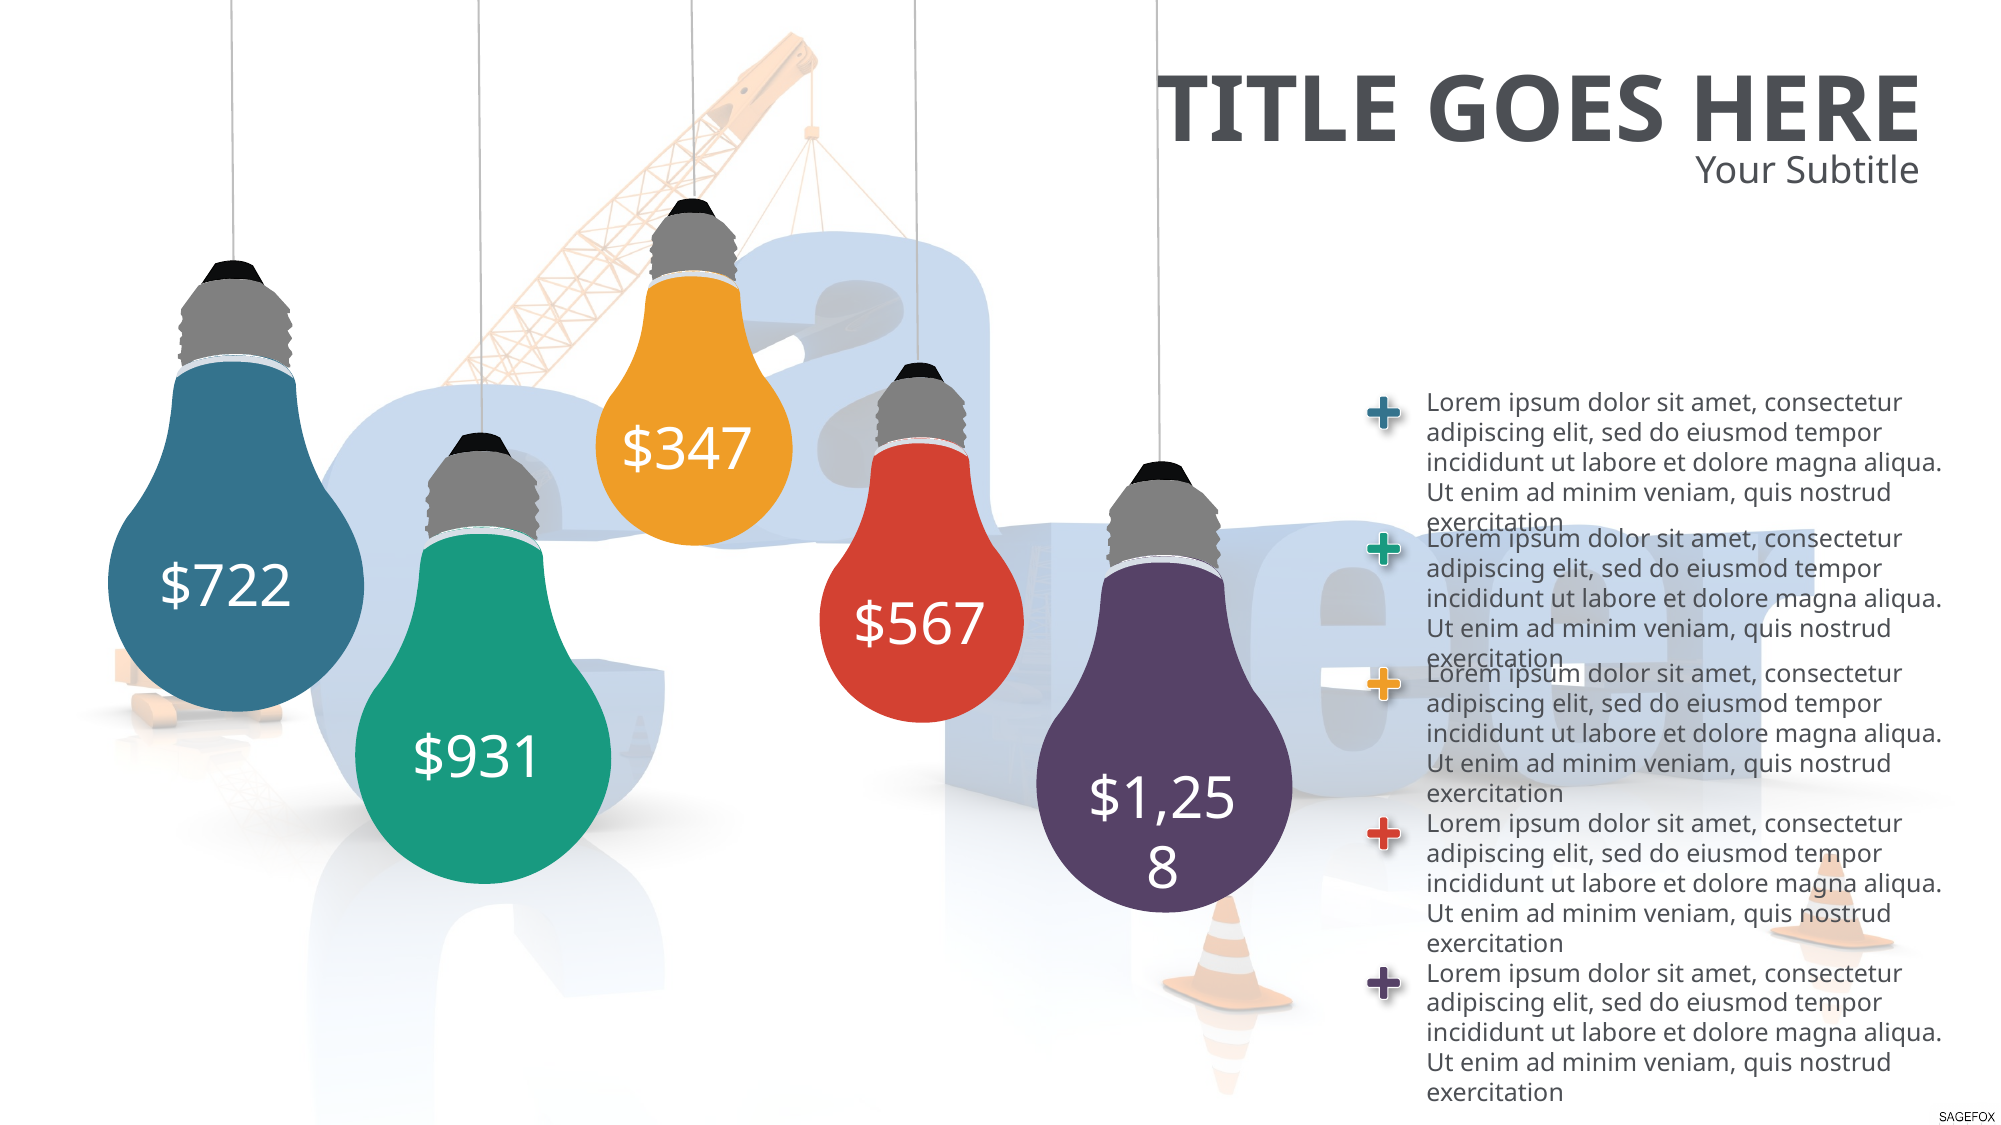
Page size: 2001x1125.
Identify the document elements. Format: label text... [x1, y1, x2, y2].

text_box [1366, 396, 1401, 430]
text_box Lorem ipsum dolor sit amet, consectetur adipiscing elit, sed do eiusmod tempor incididunt ut labore et dolore magna aliqua. Ut enim ad minim veniam, quis nostrud exercitation [1416, 963, 1970, 1112]
picture [1936, 1111, 1997, 1125]
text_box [91, 0, 372, 712]
text_box Lorem ipsum dolor sit amet, consectetur adipiscing elit, sed do eiusmod tempor incididunt ut labore et dolore magna aliqua. Ut enim ad minim veniam, quis nostrud exercitation [1416, 381, 1970, 542]
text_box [338, 0, 619, 884]
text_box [805, 0, 1019, 723]
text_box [1019, 0, 1300, 913]
text_box Lorem ipsum dolor sit amet, consectetur adipiscing elit, sed do eiusmod tempor incididunt ut labore et dolore magna aliqua. Ut enim ad minim veniam, quis nostrud exercitation [1416, 542, 1970, 678]
text_box Lorem ipsum dolor sit amet, consectetur adipiscing elit, sed do eiusmod tempor incididunt ut labore et dolore magna aliqua. Ut enim ad minim veniam, quis nostrud exercitation [1416, 813, 1970, 963]
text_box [1035, 42, 1939, 199]
text_box [1366, 966, 1401, 1000]
text_box [1366, 667, 1401, 701]
text_box Lorem ipsum dolor sit amet, consectetur adipiscing elit, sed do eiusmod tempor incididunt ut labore et dolore magna aliqua. Ut enim ad minim veniam, quis nostrud exercitation [1416, 678, 1970, 813]
text_box [1366, 532, 1401, 566]
text_box [1366, 816, 1401, 850]
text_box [582, 0, 799, 546]
